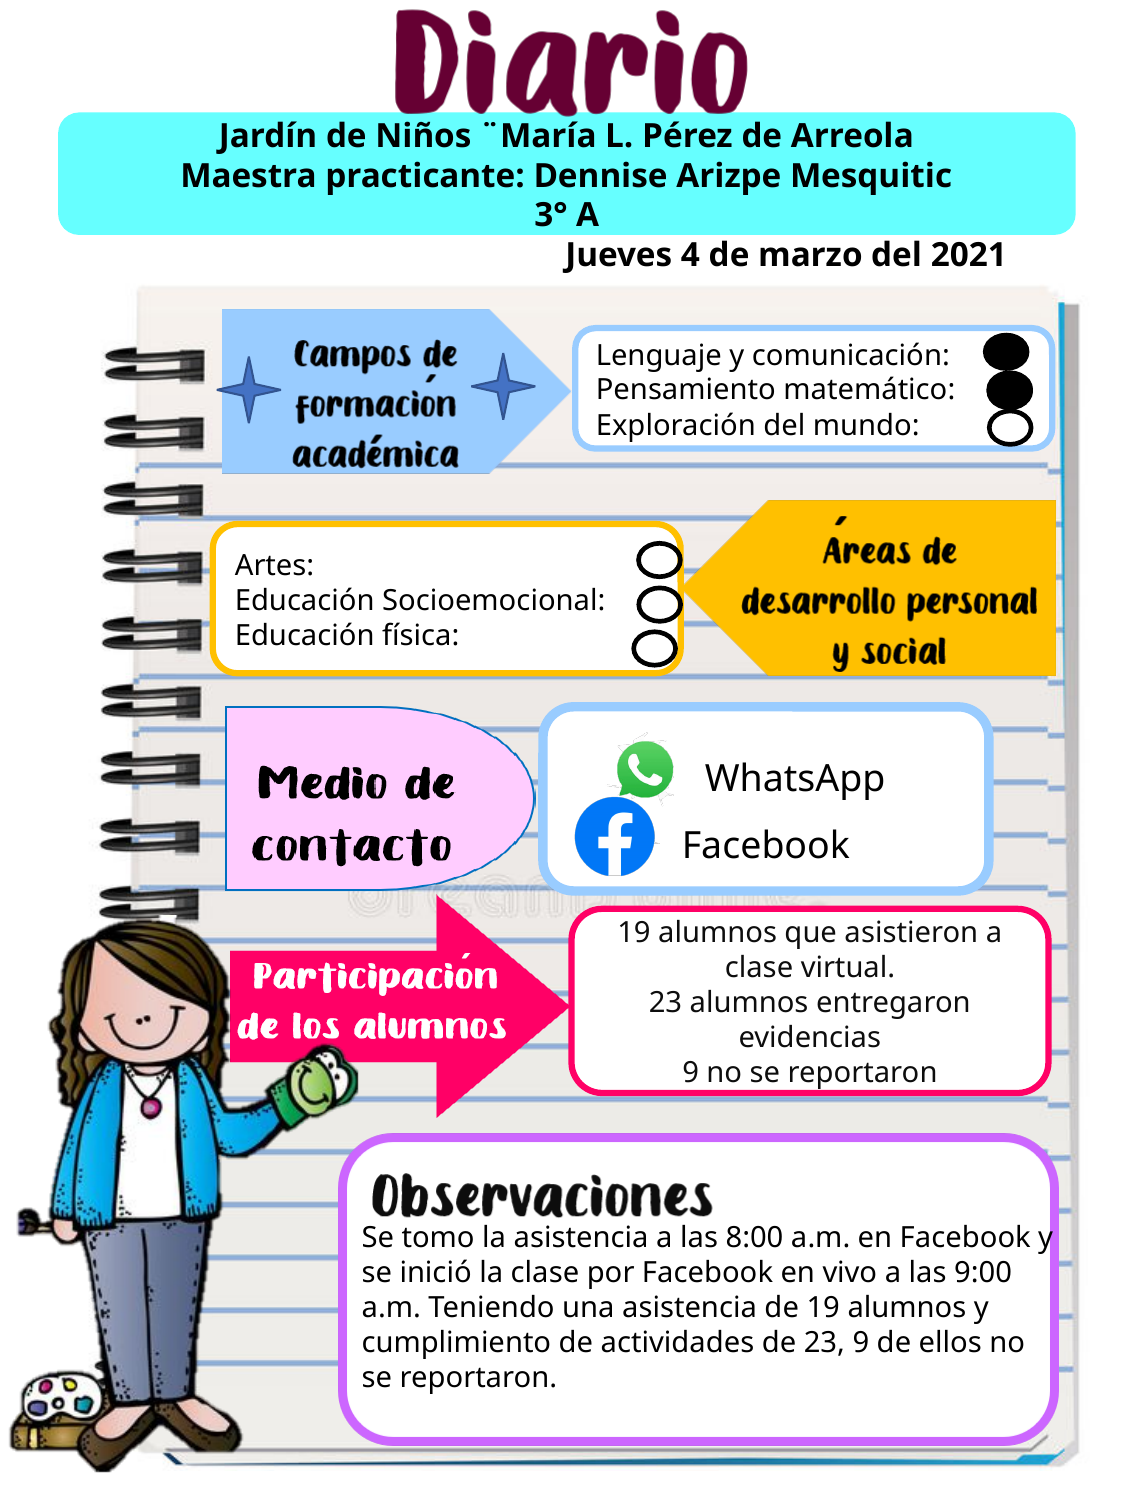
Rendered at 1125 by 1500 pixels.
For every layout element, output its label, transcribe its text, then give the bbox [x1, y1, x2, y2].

picture [295, 0, 856, 214]
picture [0, 280, 1125, 1480]
text_box Jueves 4 de marzo del 2021 [550, 225, 1125, 280]
text_box Jardín de Niños ¨María L. Pérez de Arreola Maestra practicante: Dennise Arizpe Mesquitic 3° A [58, 112, 1076, 235]
